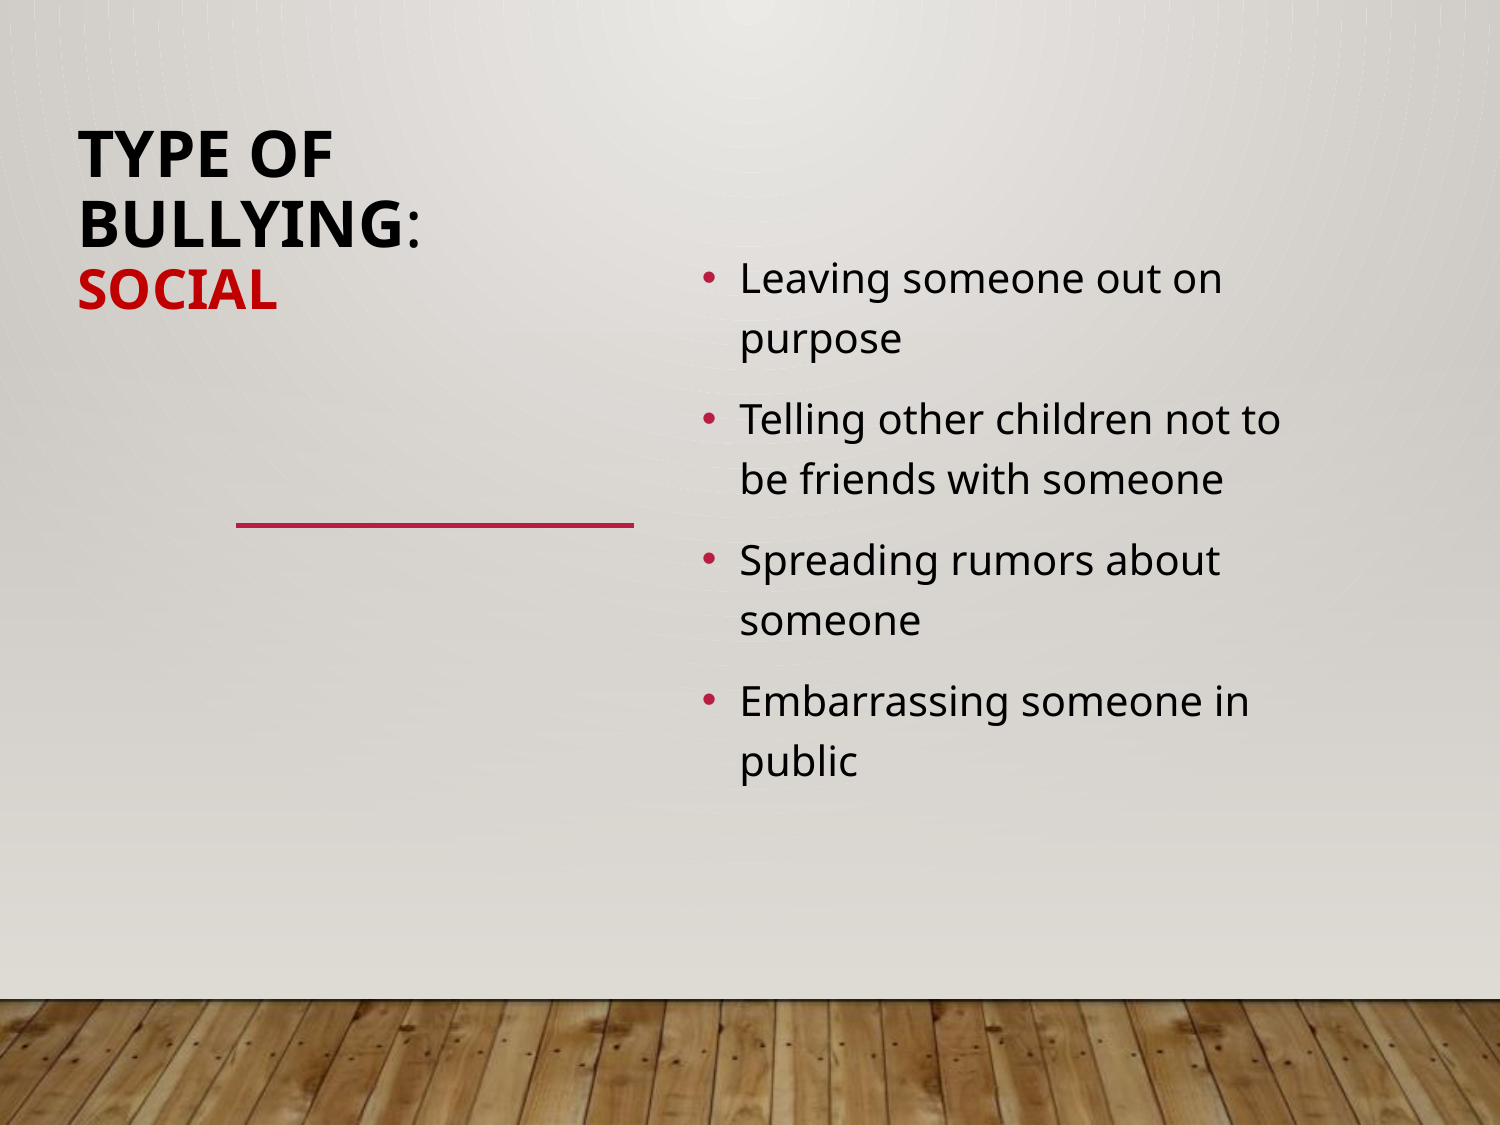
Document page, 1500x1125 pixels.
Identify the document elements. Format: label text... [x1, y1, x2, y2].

title Type of Bullying: Social [62, 112, 597, 329]
list Leaving someone out on purpose Telling other children not to be friends with someone Spreading rumors about someone Embarrassing someone in public [686, 131, 1315, 896]
picture [0, 999, 1500, 1125]
